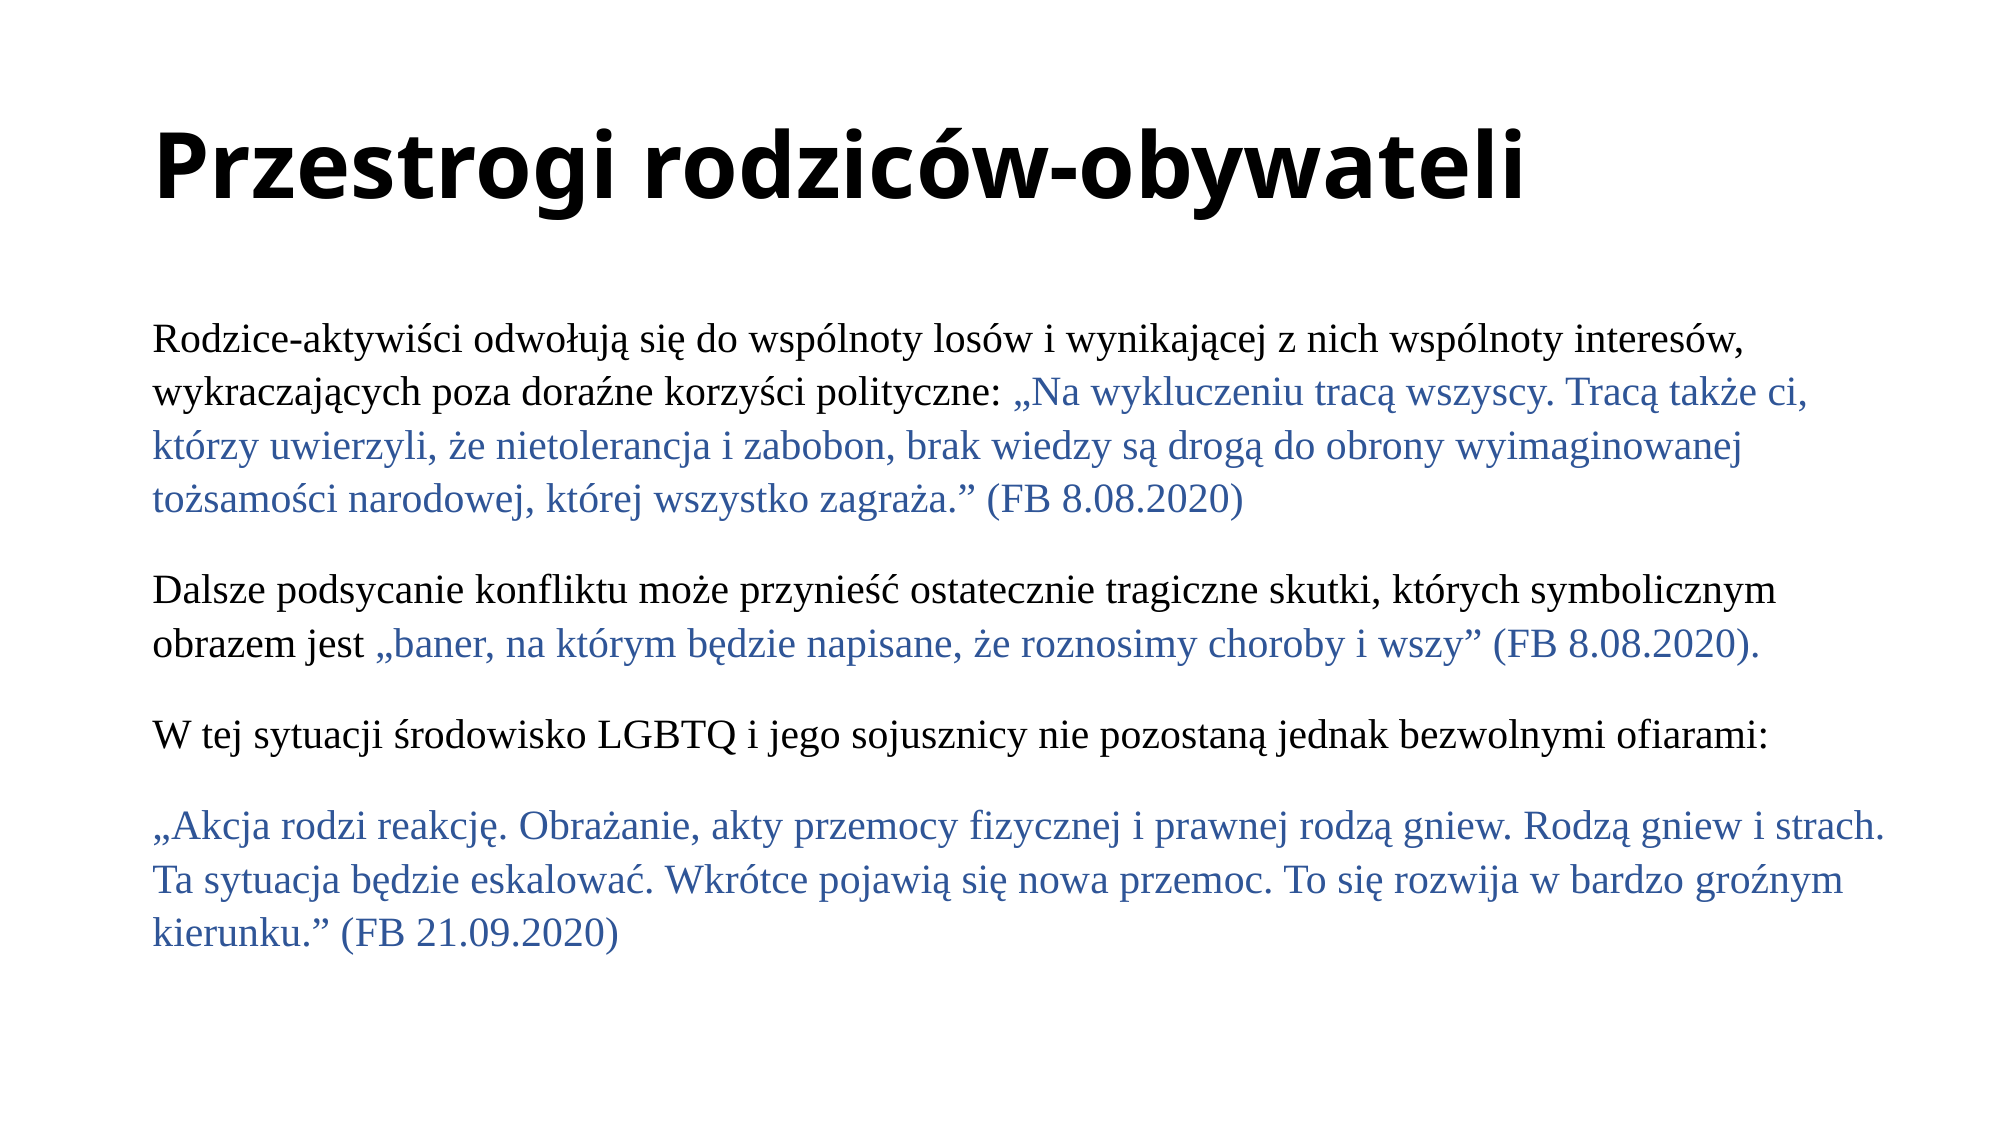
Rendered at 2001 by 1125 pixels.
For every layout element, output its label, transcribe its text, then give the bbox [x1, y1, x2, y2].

title Przestrogi rodziców-obywateli [137, 59, 1863, 278]
list Rodzice-aktywiści odwołują się do wspólnoty losów i wynikającej z nich wspólnoty interesów, wykraczających poza doraźne korzyści polityczne: „Na wykluczeniu tracą wszyscy. Tracą także ci, którzy uwierzyli, że nietolerancja i zabobon, brak wiedzy są drogą do obrony wyimaginowanej tożsamości narodowej, której wszystko zagraża.” (FB 8.08.2020) Dalsze podsycanie konfliktu może przynieść ostatecznie tragiczne skutki, których symbolicznym obrazem jest „baner, na którym będzie napisane, że roznosimy choroby i wszy” (FB 8.08.2020). W tej sytuacji środowisko LGBTQ i jego sojusznicy nie pozostaną jednak bezwolnymi ofiarami: „Akcja rodzi reakcję. Obrażanie, akty przemocy fizycznej i prawnej rodzą gniew. Rodzą gniew i strach. Ta sytuacja będzie eskalować. Wkrótce pojawią się nowa przemoc. To się rozwija w bardzo groźnym kierunku.” (FB 21.09.2020) [137, 299, 1924, 993]
